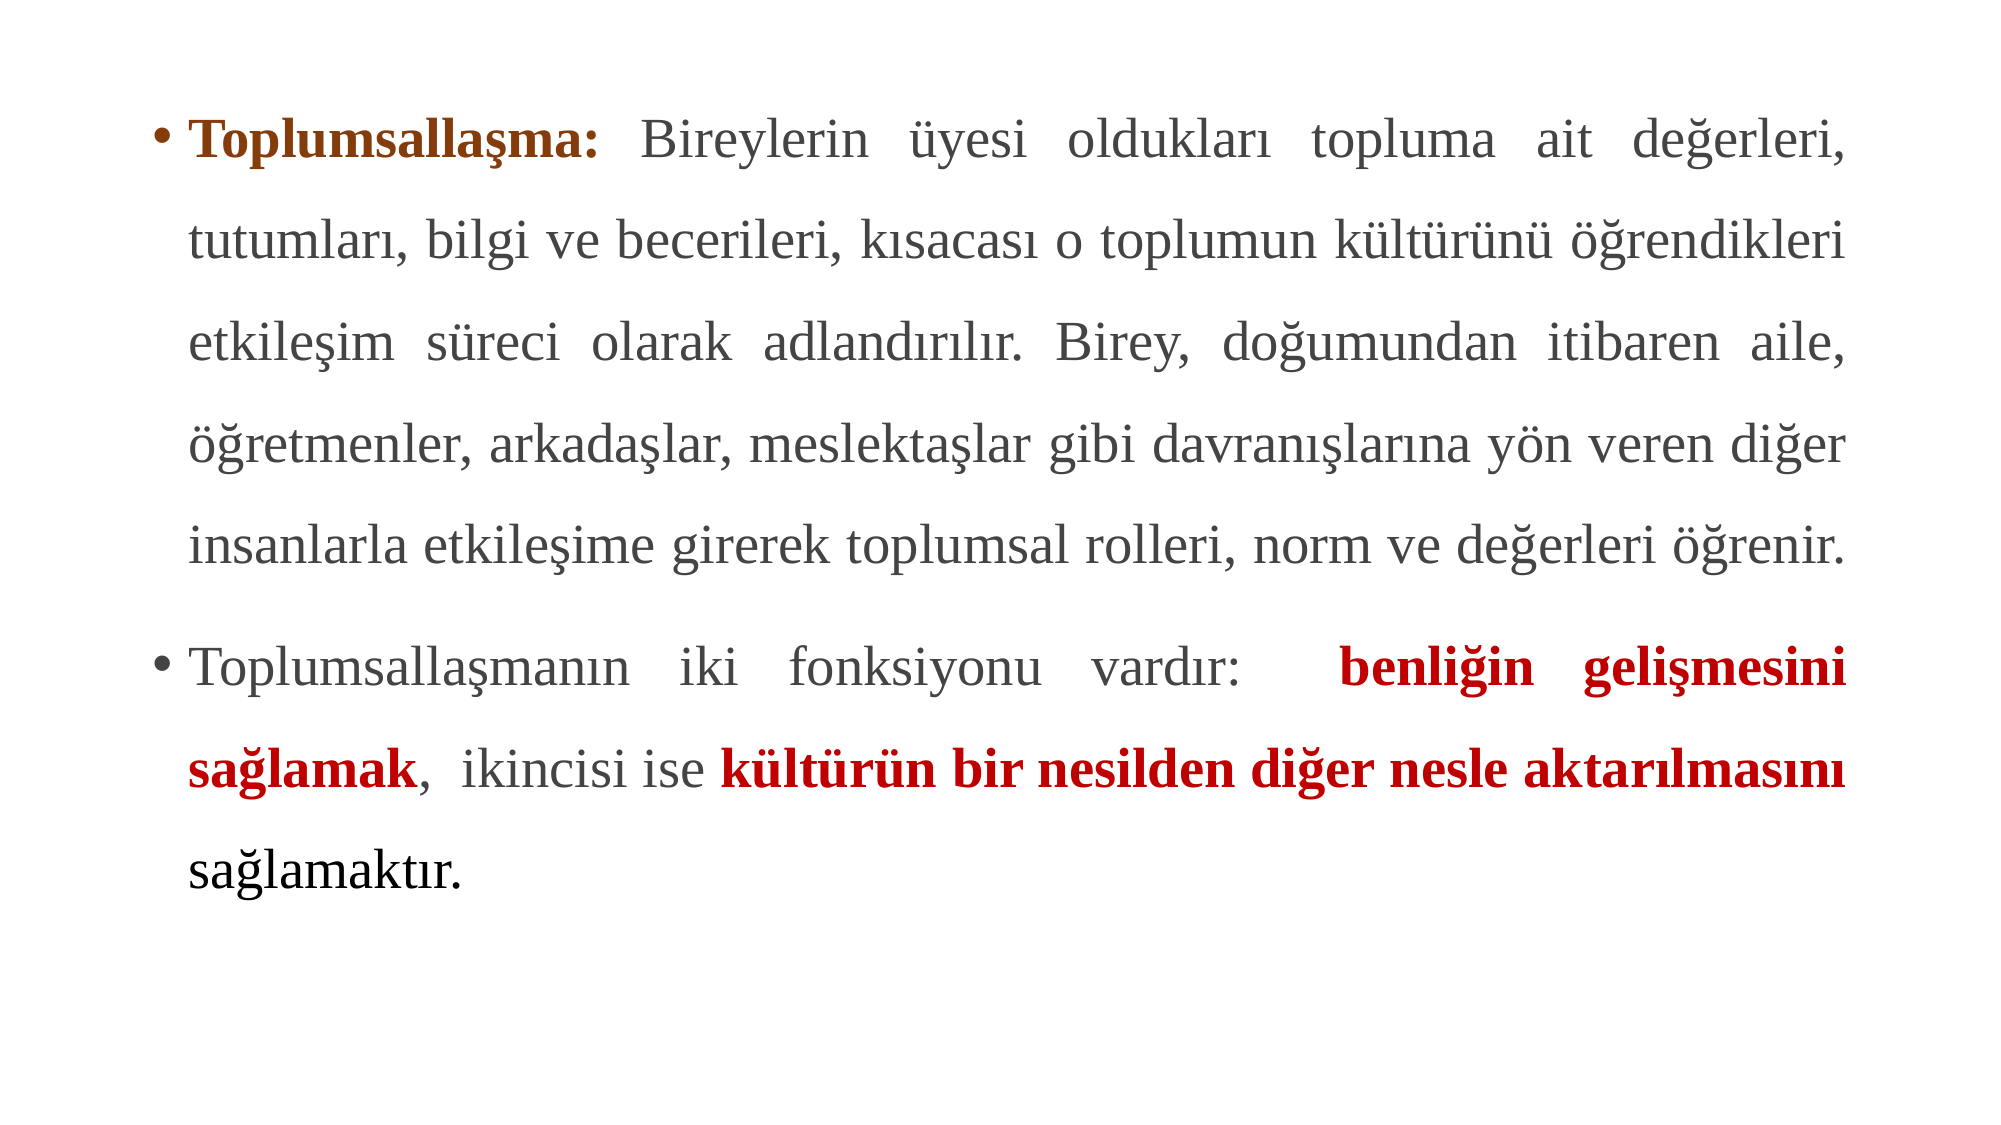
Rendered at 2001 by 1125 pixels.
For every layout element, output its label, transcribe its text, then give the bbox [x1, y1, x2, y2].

list Toplumsallaşma: Bireylerin üyesi oldukları topluma ait değerleri, tutumları, bilgi ve becerileri, kısacası o toplumun kültürünü öğrendikleri etkileşim süreci olarak adlandırılır. Birey, doğumundan itibaren aile, öğretmenler, arkadaşlar, meslektaşlar gibi davranışlarına yön veren diğer insanlarla etkileşime girerek toplumsal rolleri, norm ve değerleri öğrenir. Toplumsallaşmanın iki fonksiyonu vardır: benliğin gelişmesini sağlamak, ikincisi ise kültürün bir nesilden diğer nesle aktarılmasını sağlamaktır. [137, 59, 1863, 1014]
